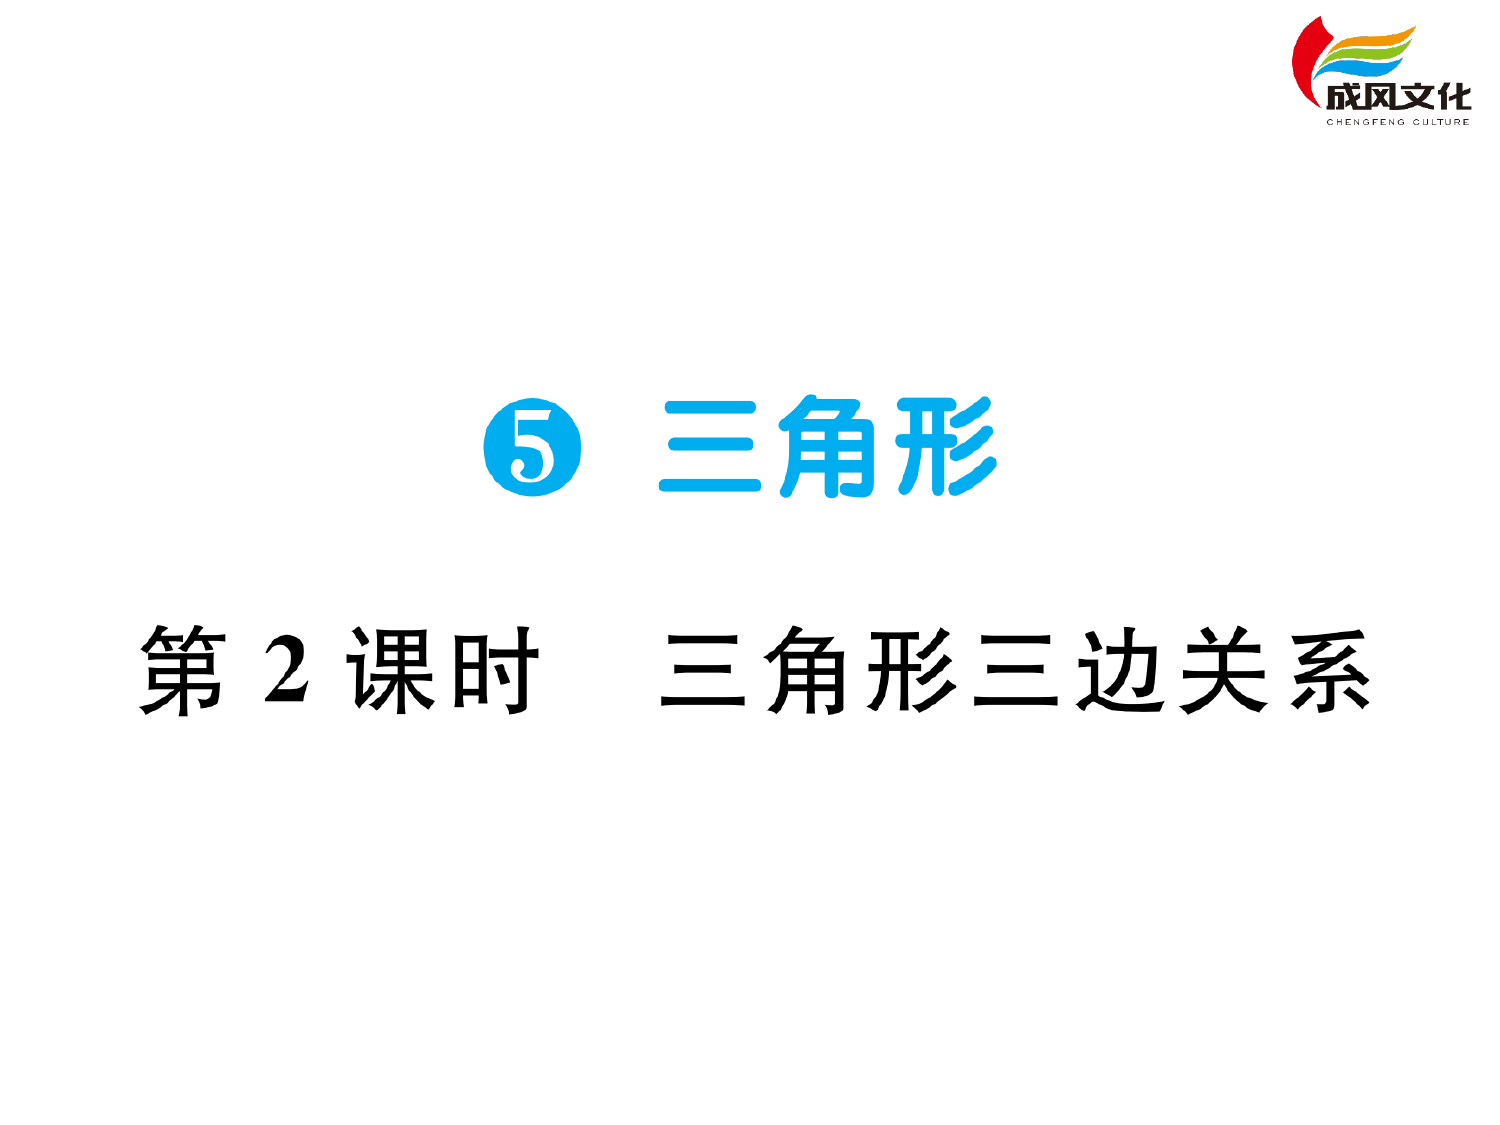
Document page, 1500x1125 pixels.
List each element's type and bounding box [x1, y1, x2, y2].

picture [478, 371, 1022, 513]
picture [1281, 0, 1489, 136]
picture [123, 612, 1377, 725]
